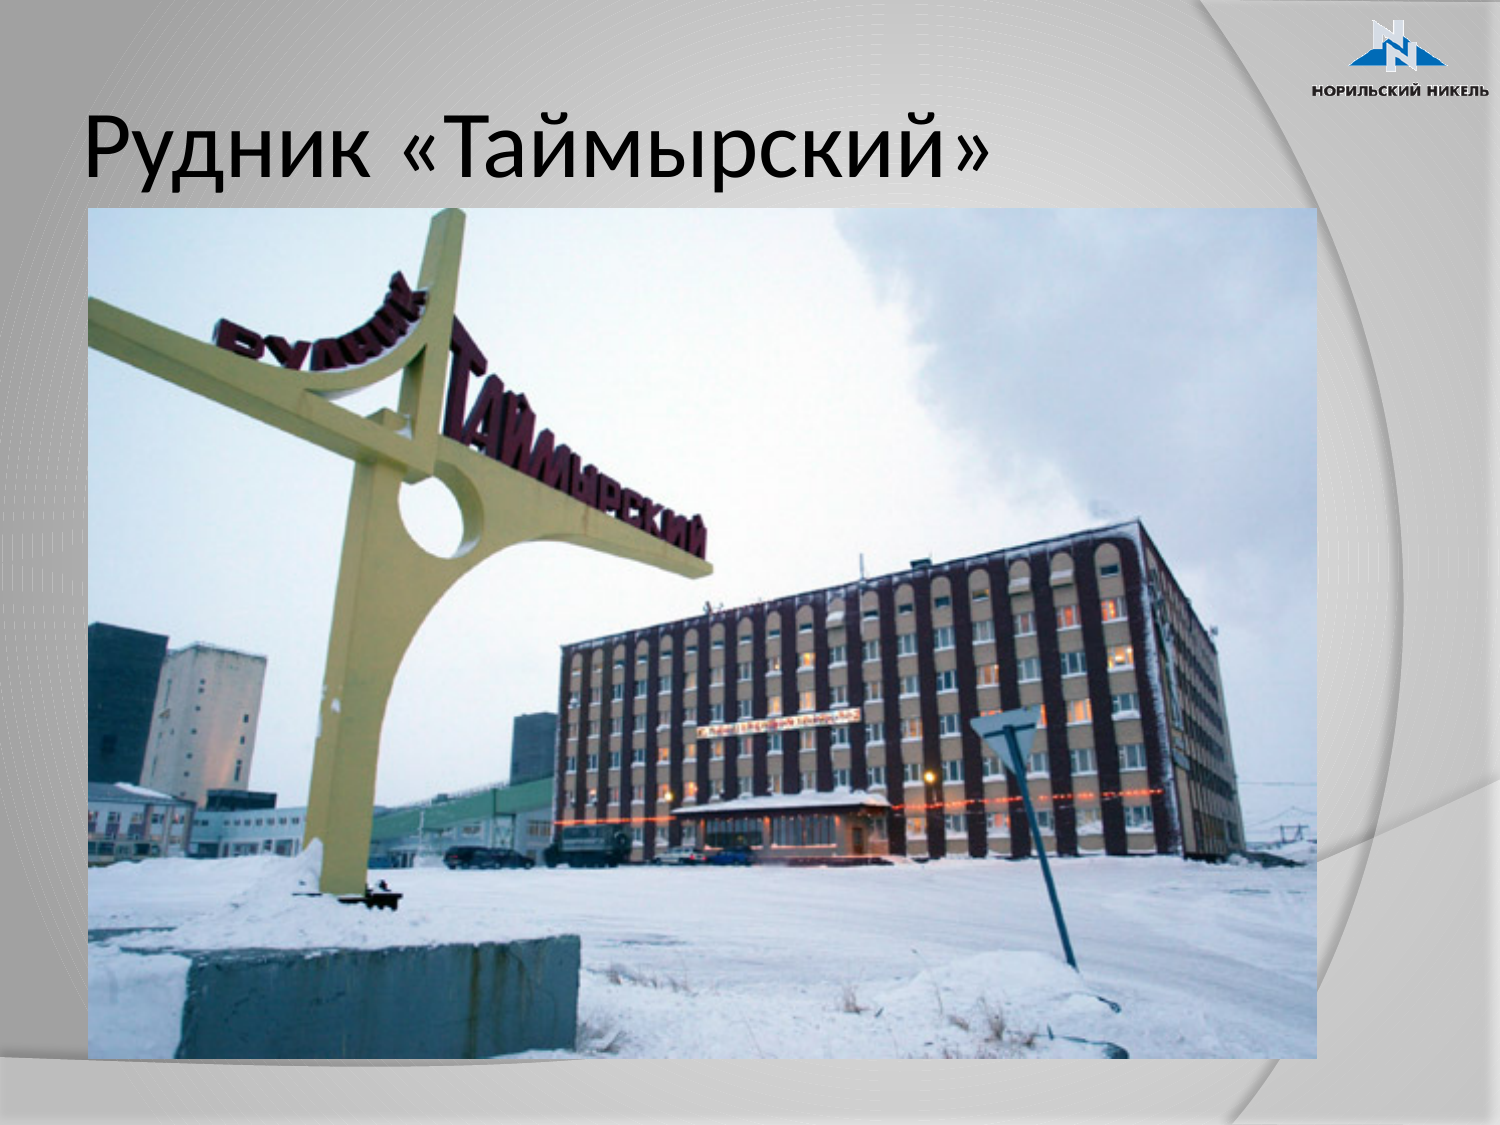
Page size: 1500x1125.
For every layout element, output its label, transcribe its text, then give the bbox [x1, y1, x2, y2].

picture [1312, 18, 1490, 97]
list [87, 207, 1318, 1060]
title Рудник «Таймырский» [75, 45, 1300, 233]
